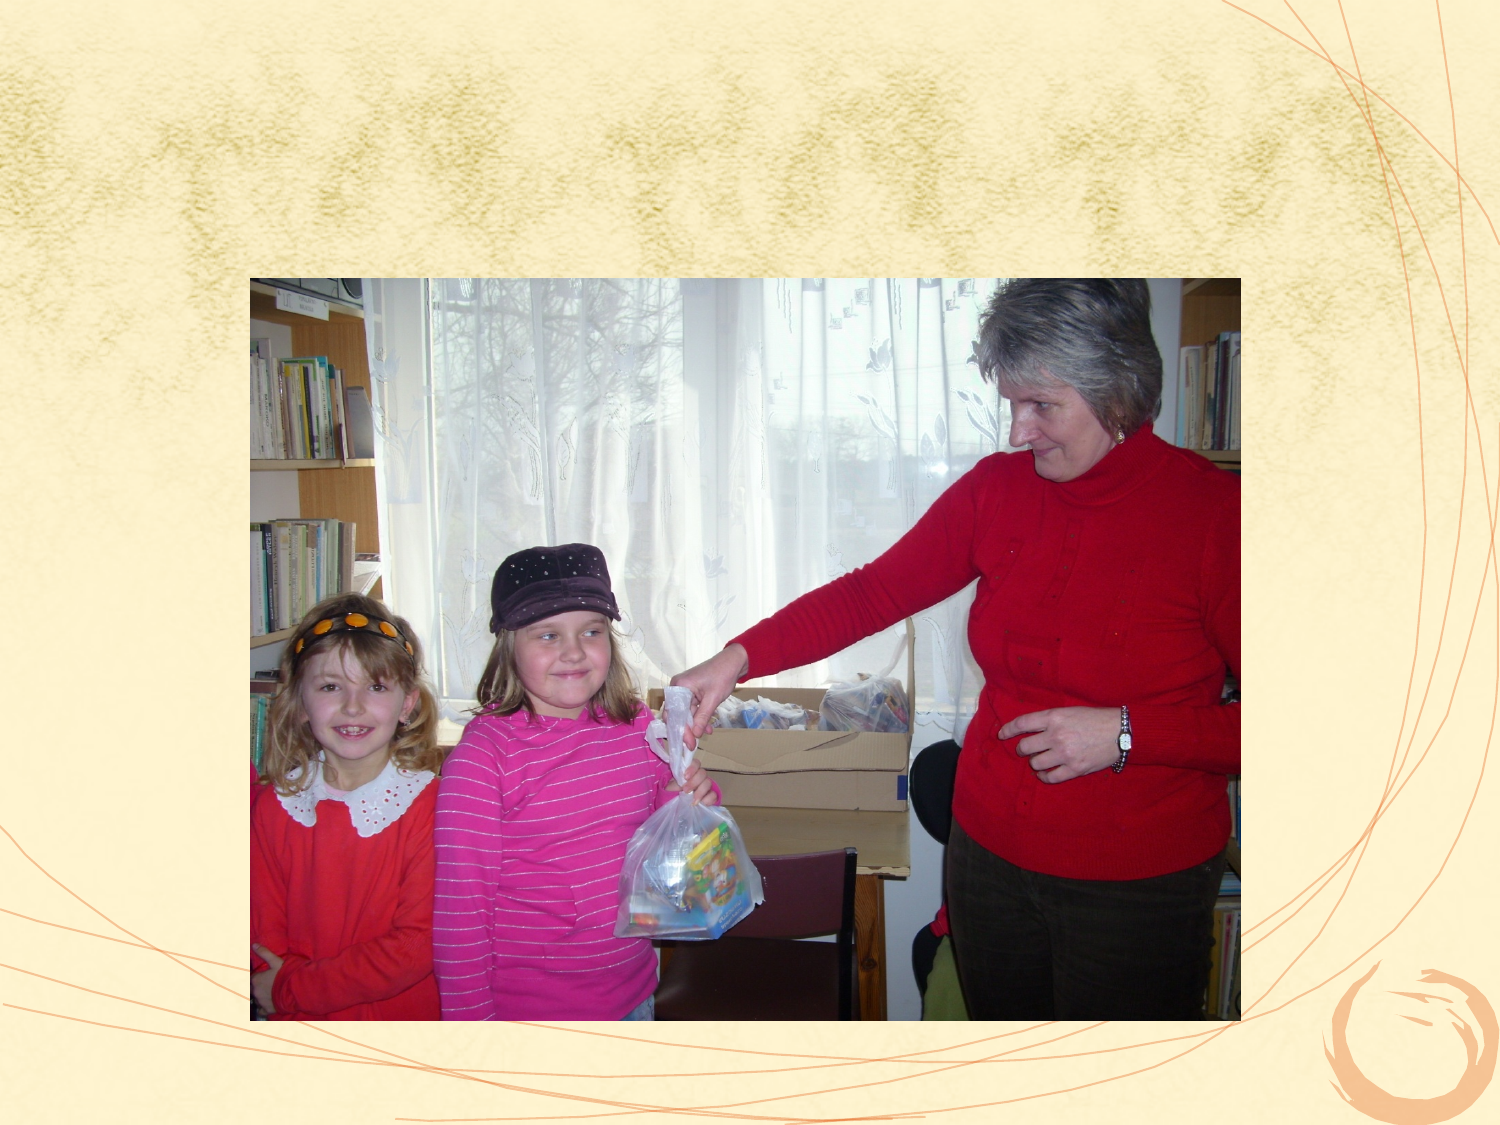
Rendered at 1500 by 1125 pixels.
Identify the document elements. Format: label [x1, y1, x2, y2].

list [249, 277, 1241, 1022]
